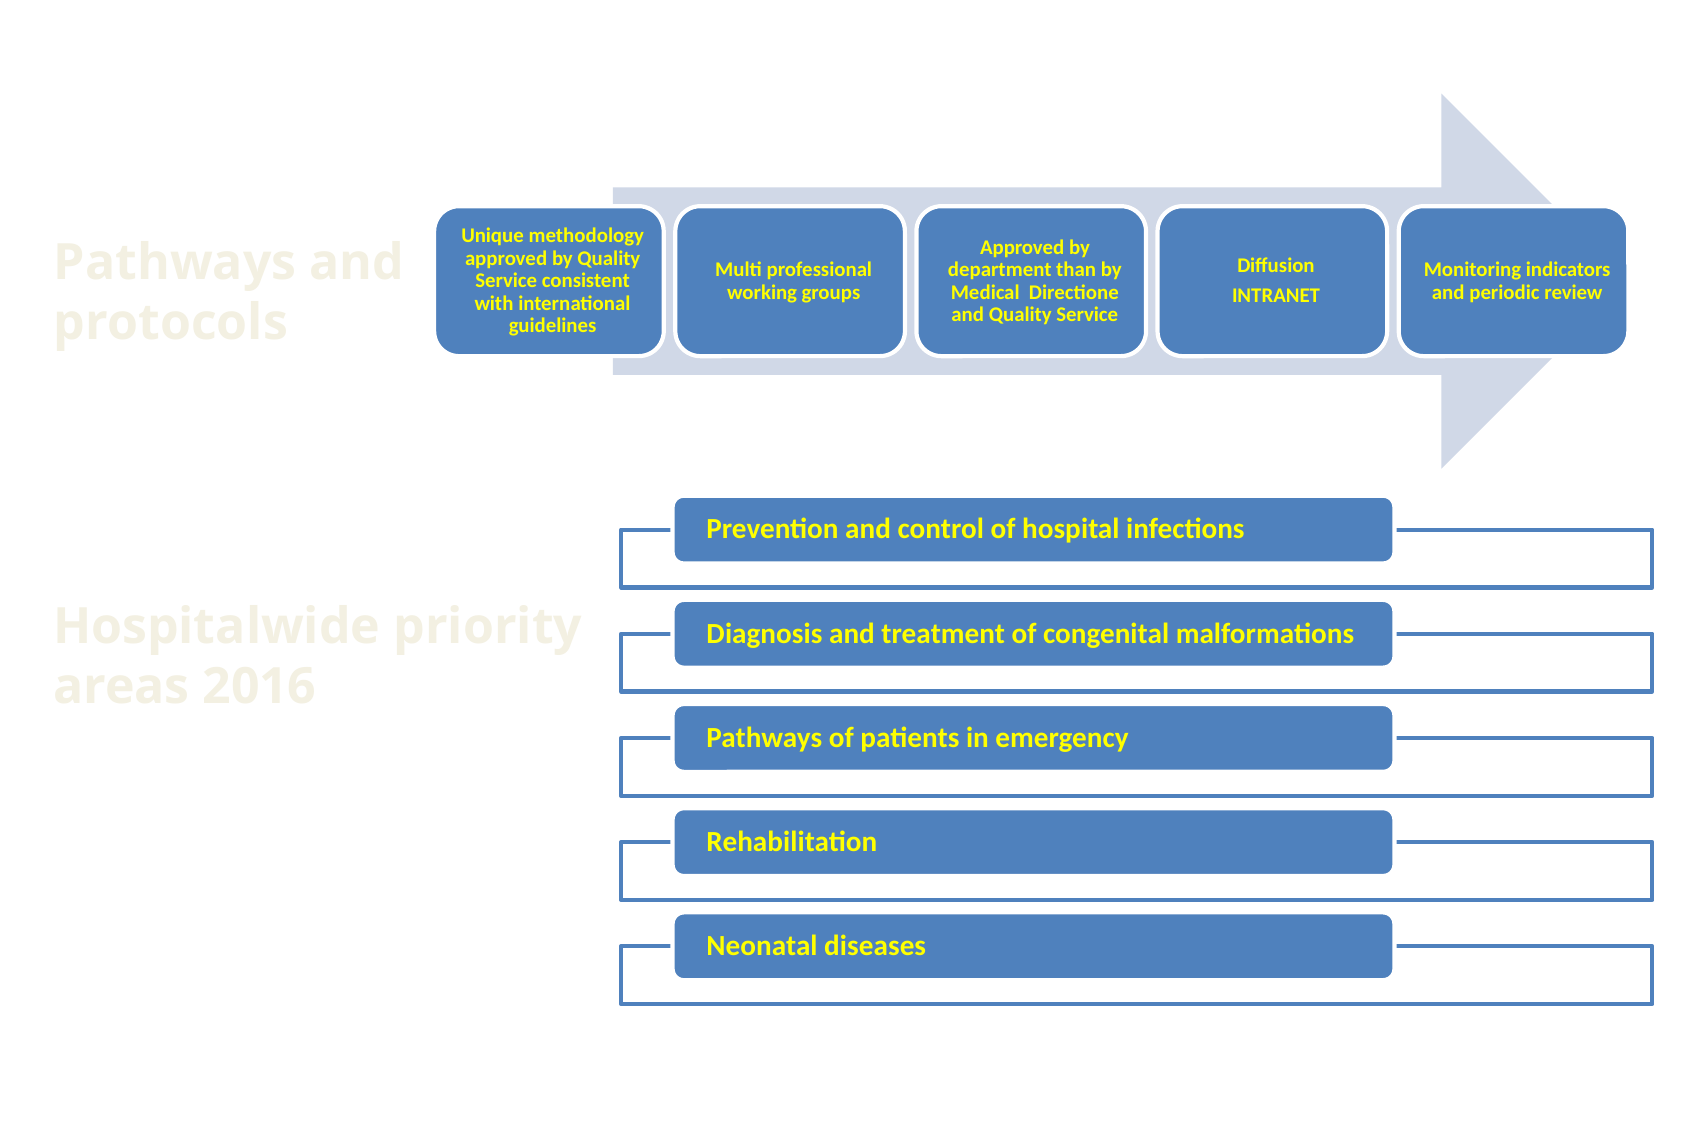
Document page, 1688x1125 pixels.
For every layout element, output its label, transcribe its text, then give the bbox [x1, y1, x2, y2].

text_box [620, 445, 1653, 1055]
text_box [433, 93, 1630, 469]
text_box Hospitalwide priority areas 2016 [38, 585, 611, 721]
text_box Pathways and protocols [39, 222, 428, 358]
